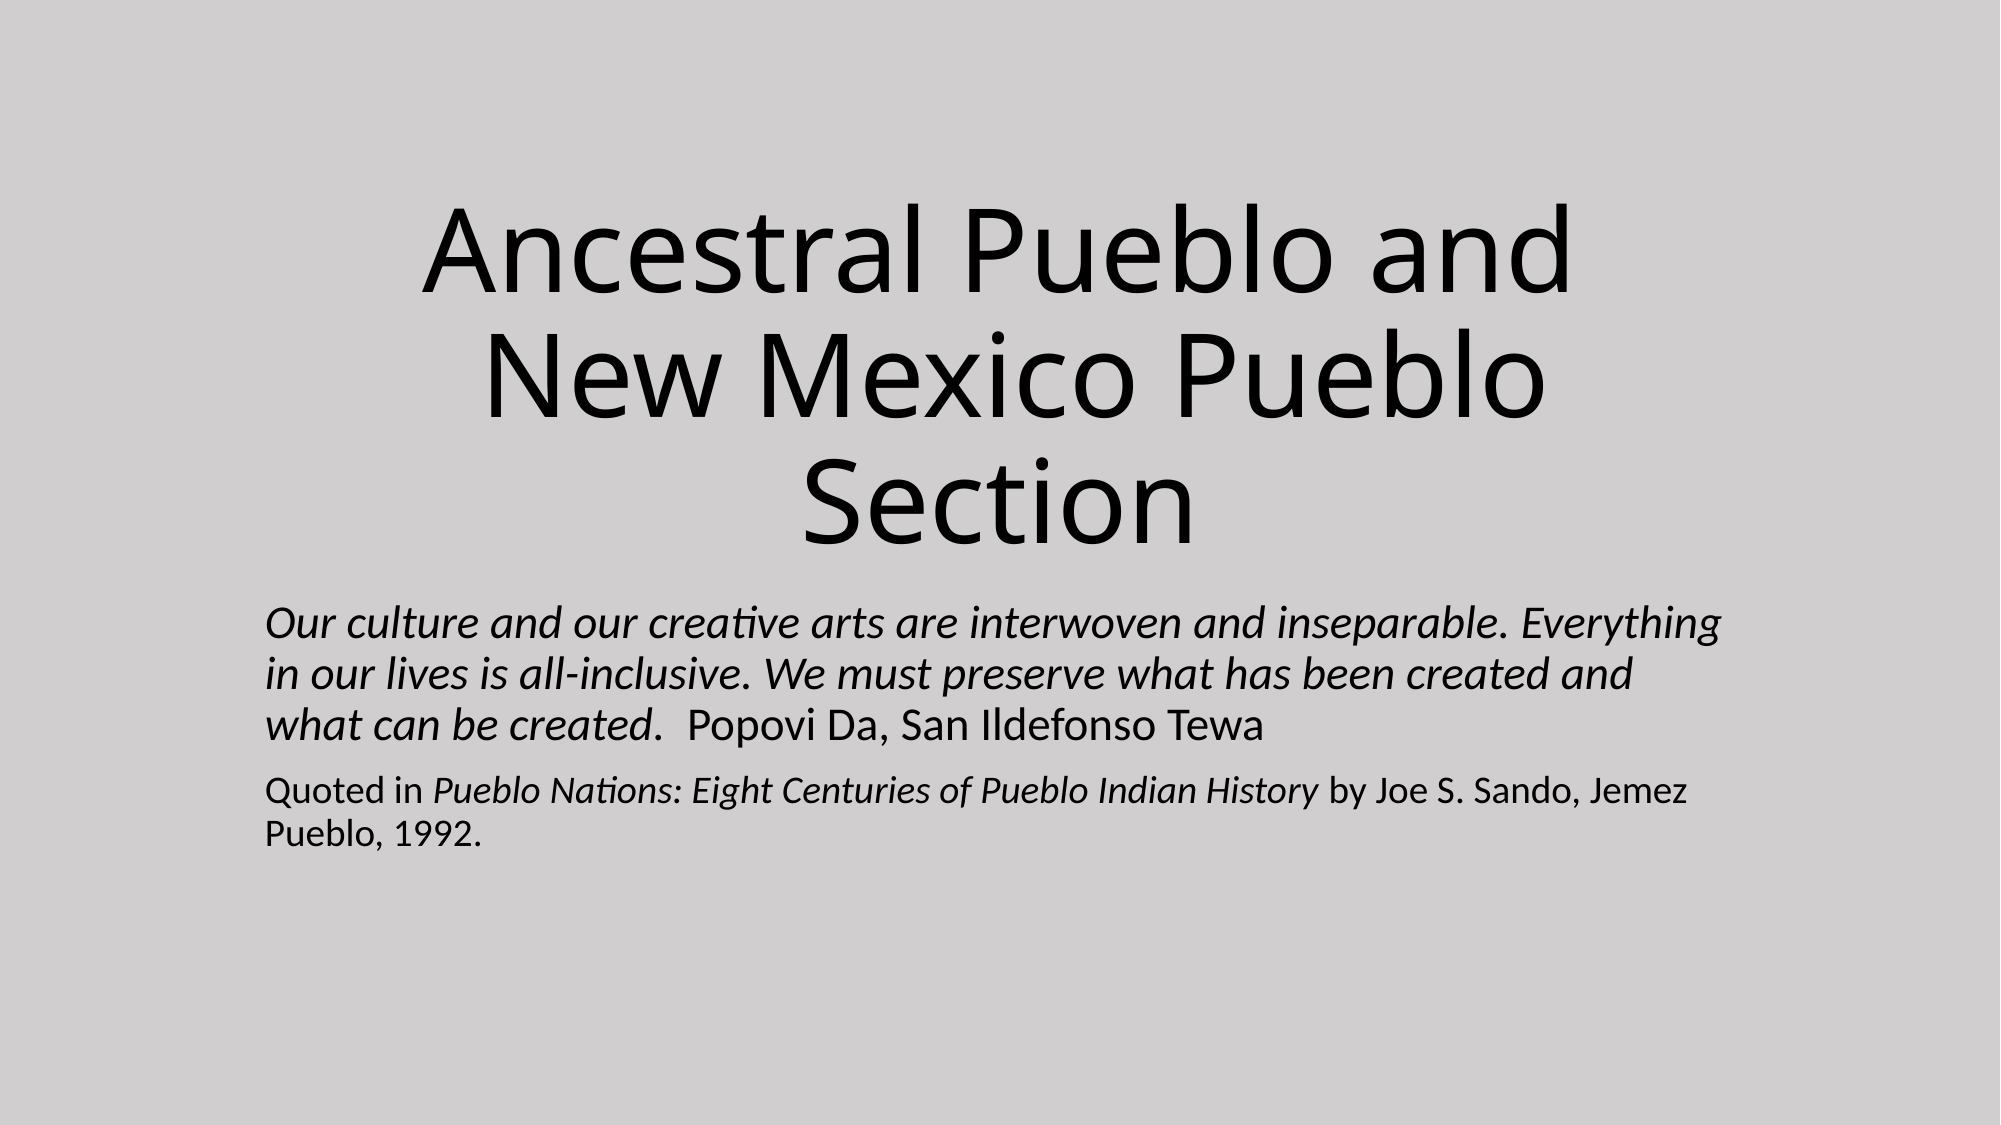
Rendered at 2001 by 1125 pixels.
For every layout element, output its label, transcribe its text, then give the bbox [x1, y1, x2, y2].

subtitle Our culture and our creative arts are interwoven and inseparable. Everything in our lives is all-inclusive. We must preserve what has been created and what can be created. Popovi Da, San Ildefonso Tewa Quoted in Pueblo Nations: Eight Centuries of Pueblo Indian History by Joe S. Sando, Jemez Pueblo, 1992. [249, 590, 1750, 863]
title Ancestral Pueblo and New Mexico Pueblo Section [249, 184, 1750, 576]
